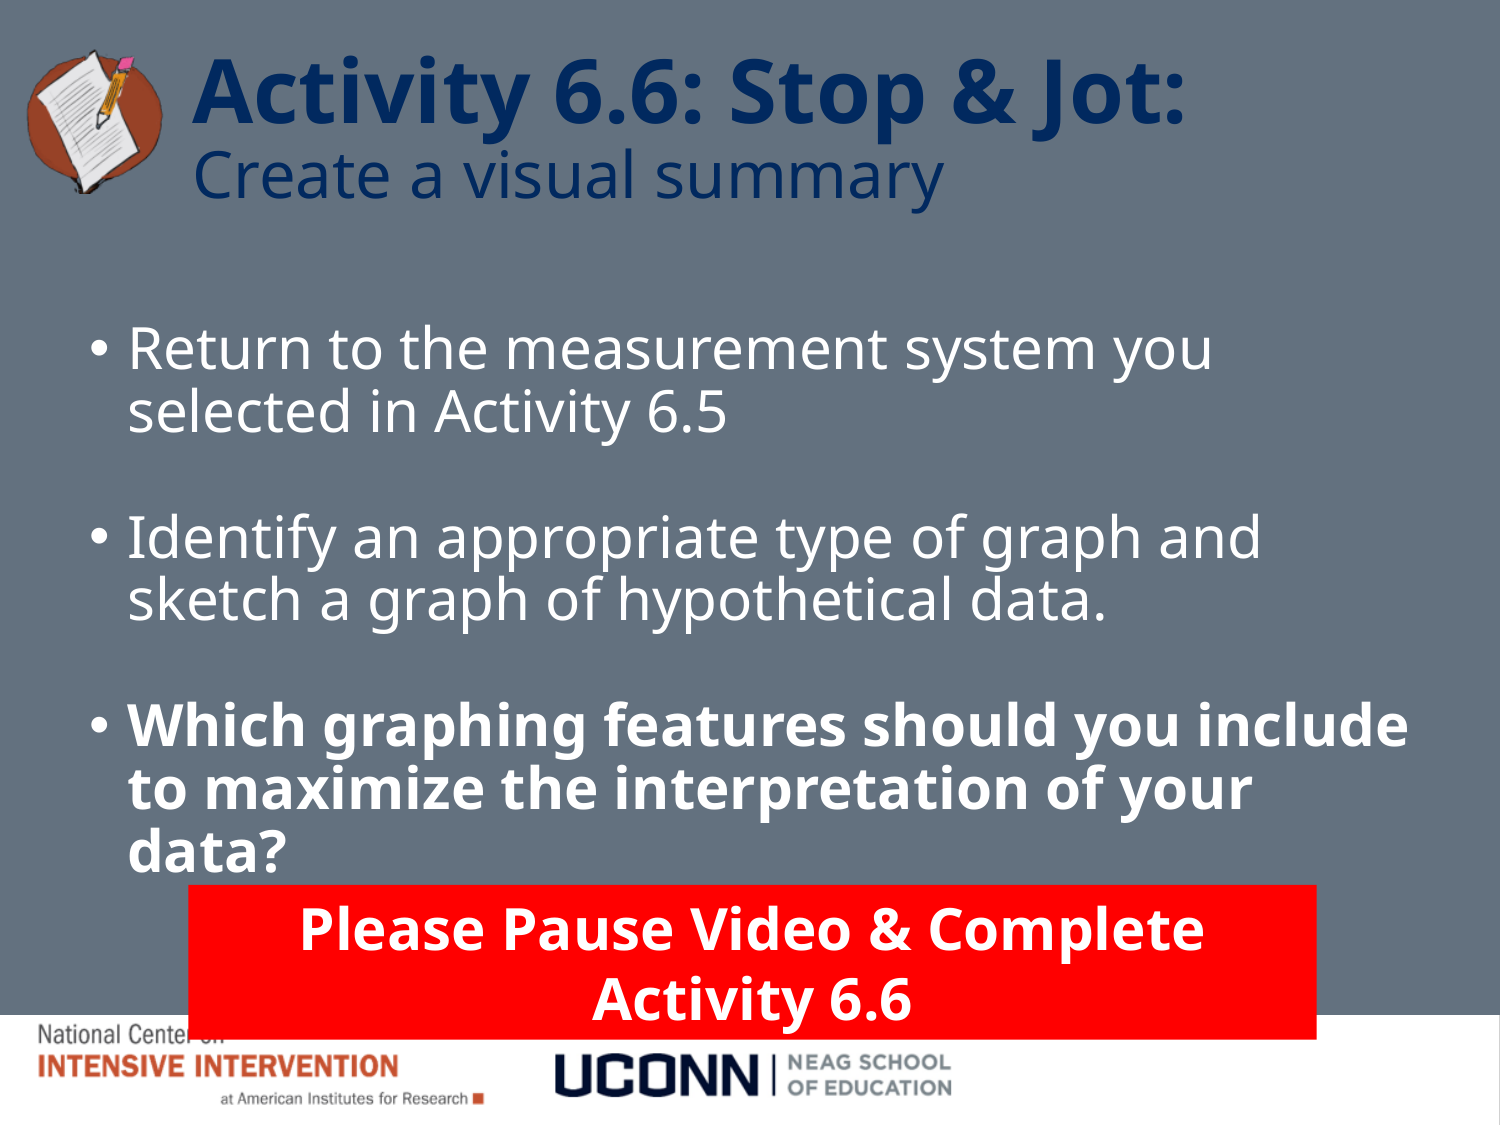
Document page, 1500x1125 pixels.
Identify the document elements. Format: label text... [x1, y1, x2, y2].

title Activity 6.6: Stop & Jot: Create a visual summary [177, 38, 1483, 222]
picture [18, 46, 173, 194]
picture [0, 1015, 1500, 1125]
text_box Return to the measurement system you selected in Activity 6.5 Identify an appropriate type of graph and sketch a graph of hypothetical data. Which graphing features should you include to maximize the interpretation of your data? [74, 311, 1431, 928]
text_box Please Pause Video & Complete Activity 6.6 [188, 884, 1317, 1040]
